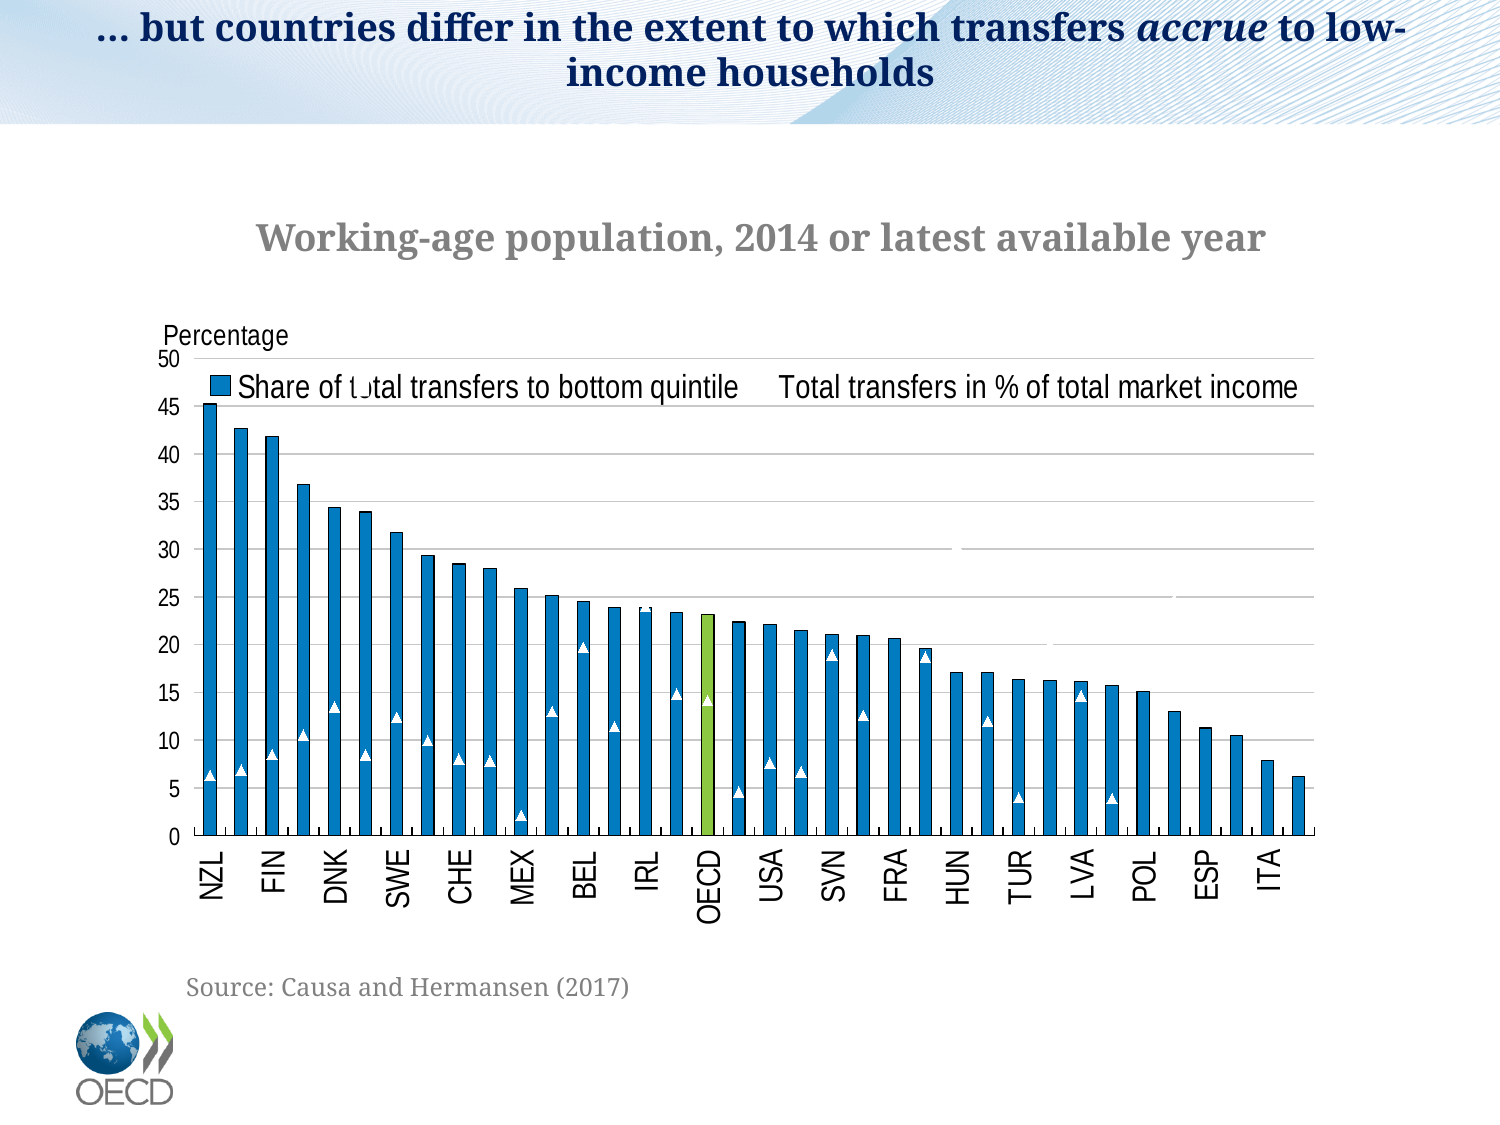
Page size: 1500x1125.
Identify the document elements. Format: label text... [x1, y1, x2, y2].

table_header [183, 232, 1210, 277]
title … but countries differ in the extent to which transfers accrue to low-income households [76, 0, 1426, 103]
text_box Source: Causa and Hermansen (2017) [171, 964, 646, 1009]
text_box Working-age population, 2014 or latest available year [112, 206, 1412, 267]
chart [147, 278, 1318, 929]
picture [0, 0, 1500, 1125]
